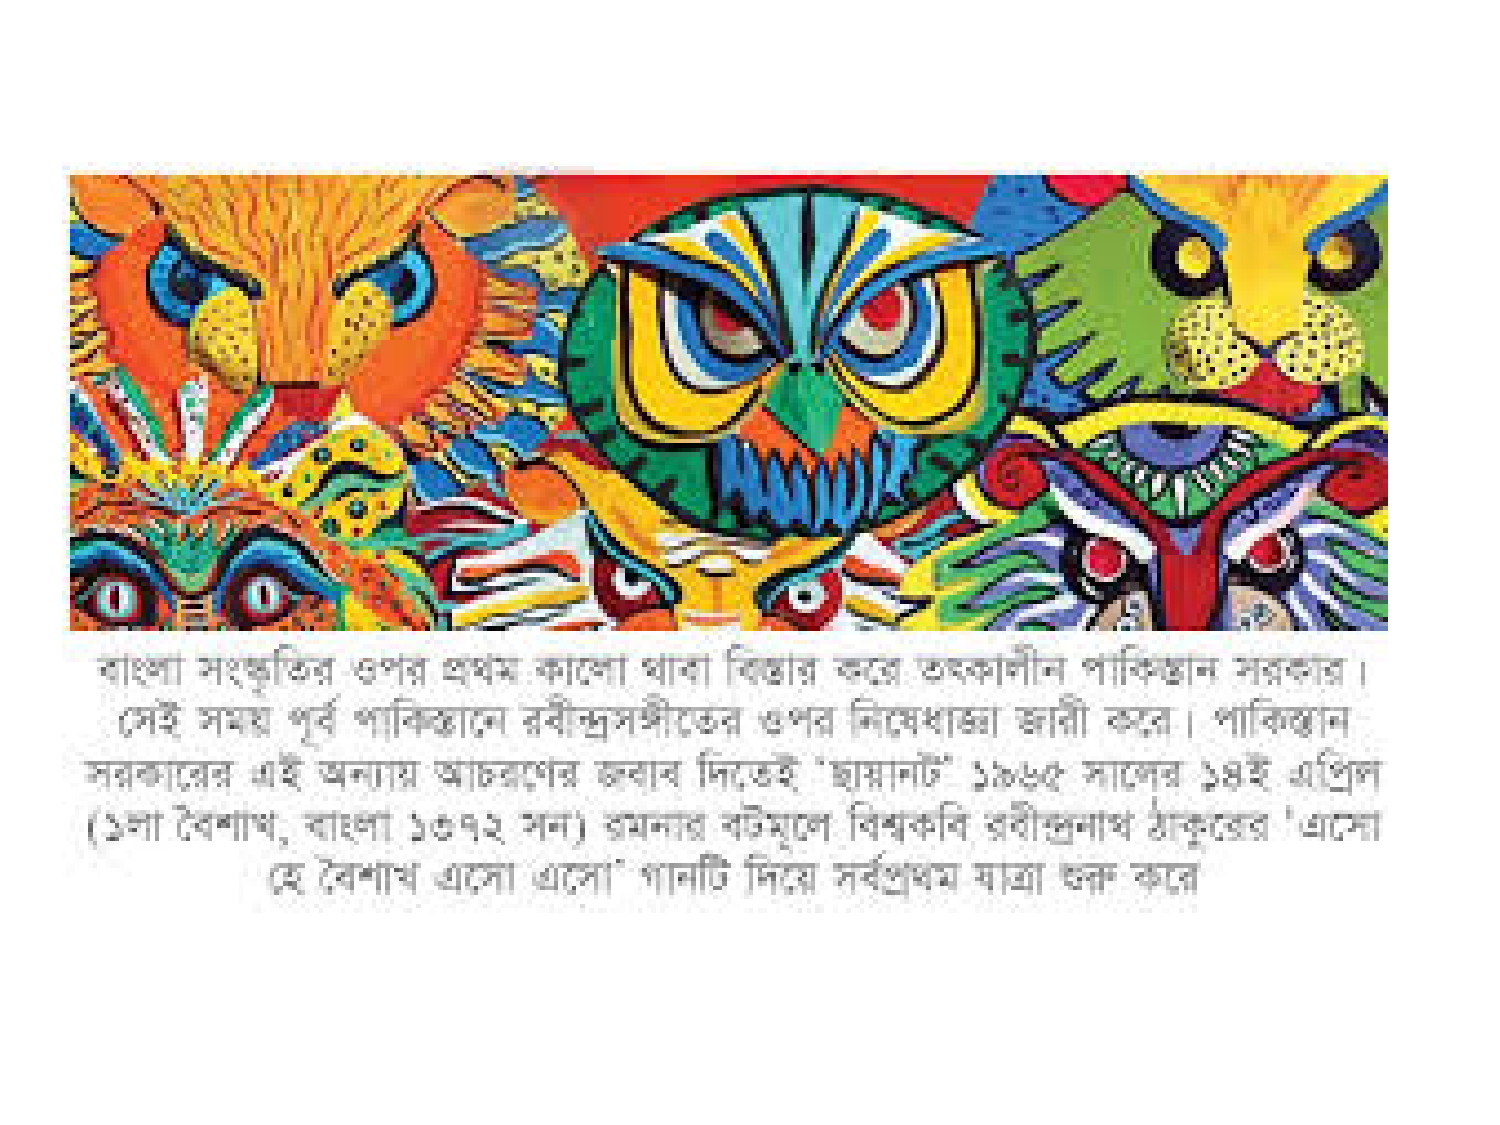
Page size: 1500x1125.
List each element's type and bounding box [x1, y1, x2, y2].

picture [62, 162, 1388, 913]
